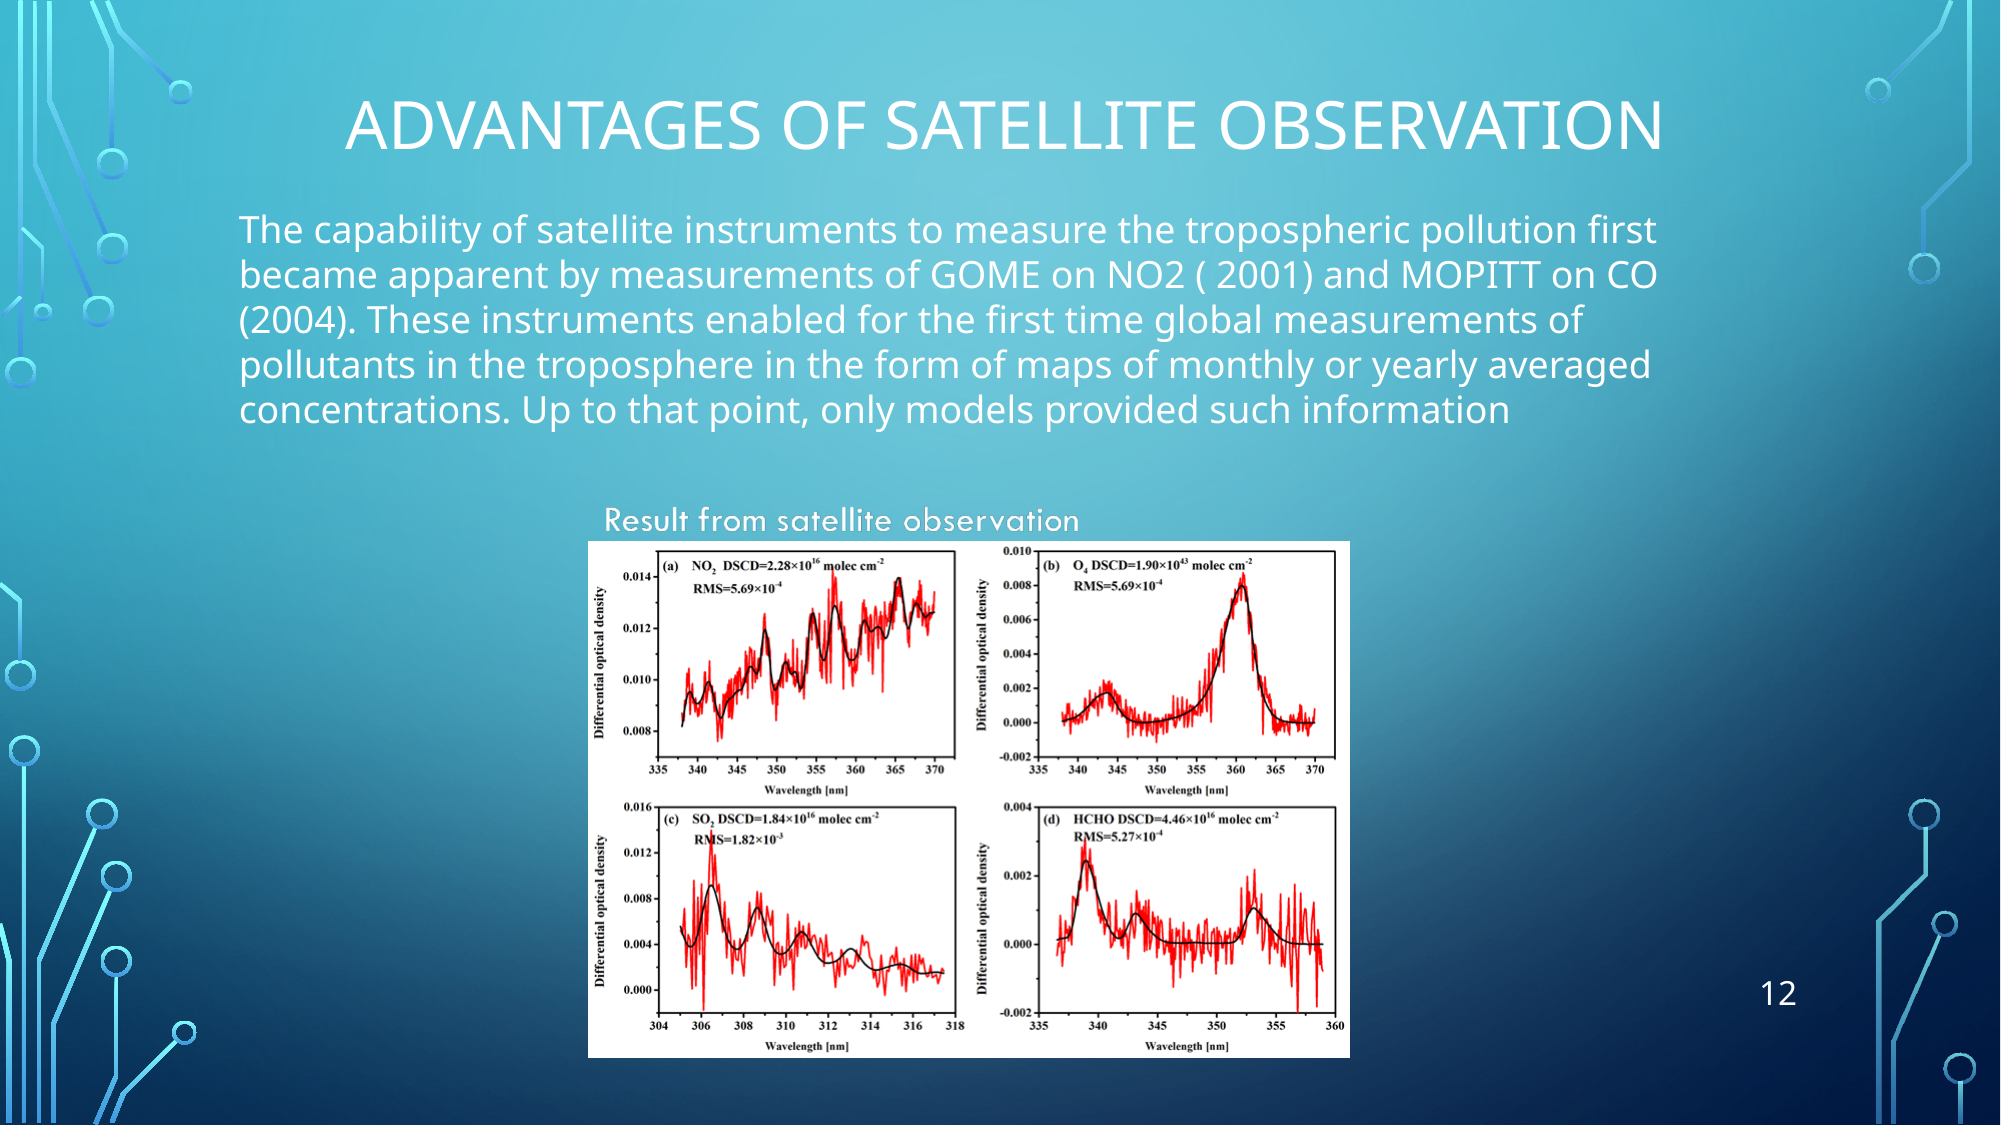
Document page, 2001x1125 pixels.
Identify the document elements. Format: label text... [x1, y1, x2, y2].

text_box The capability of satellite instruments to measure the tropospheric pollution first became apparent by measurements of GOME on NO2 ( 2001) and MOPITT on CO (2004). These instruments enabled for the first time global measurements of pollutants in the troposphere in the form of maps of monthly or yearly averaged concentrations. Up to that point, only models provided such information [223, 198, 1767, 439]
title Advantages of satellite observation [330, 70, 1767, 172]
picture [580, 482, 1350, 1058]
slide_number 12 [1685, 965, 1813, 1025]
